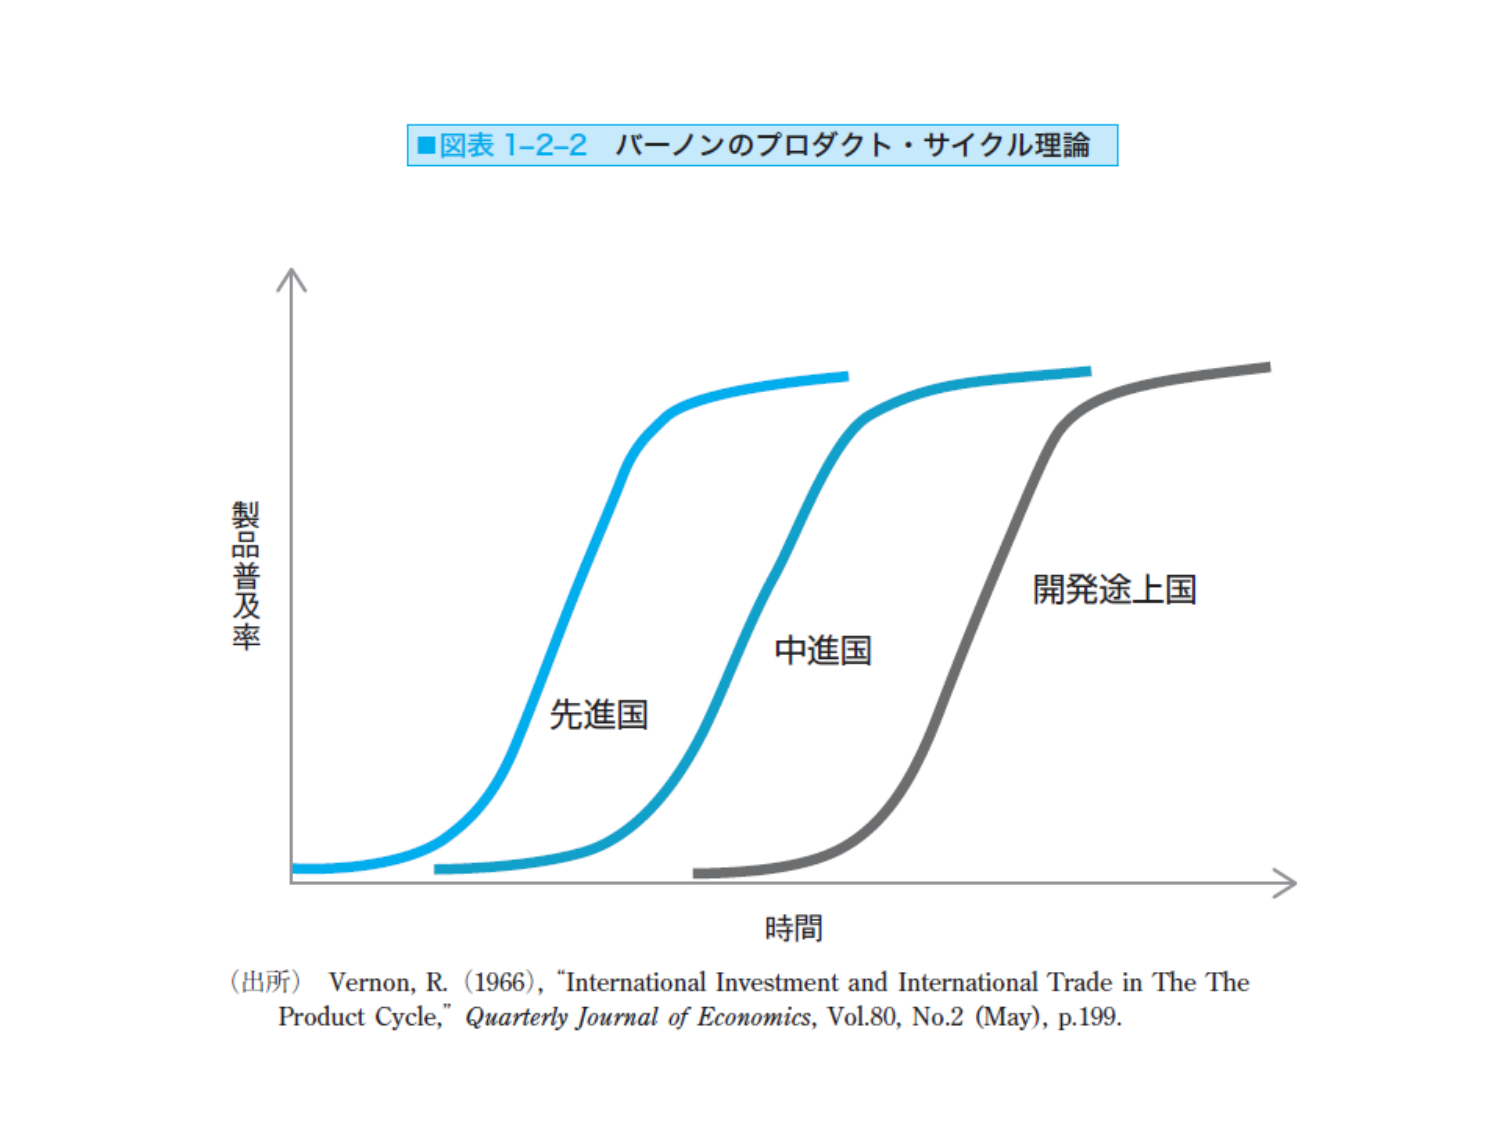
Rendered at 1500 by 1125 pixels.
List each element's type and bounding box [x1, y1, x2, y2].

picture [218, 115, 1305, 1043]
